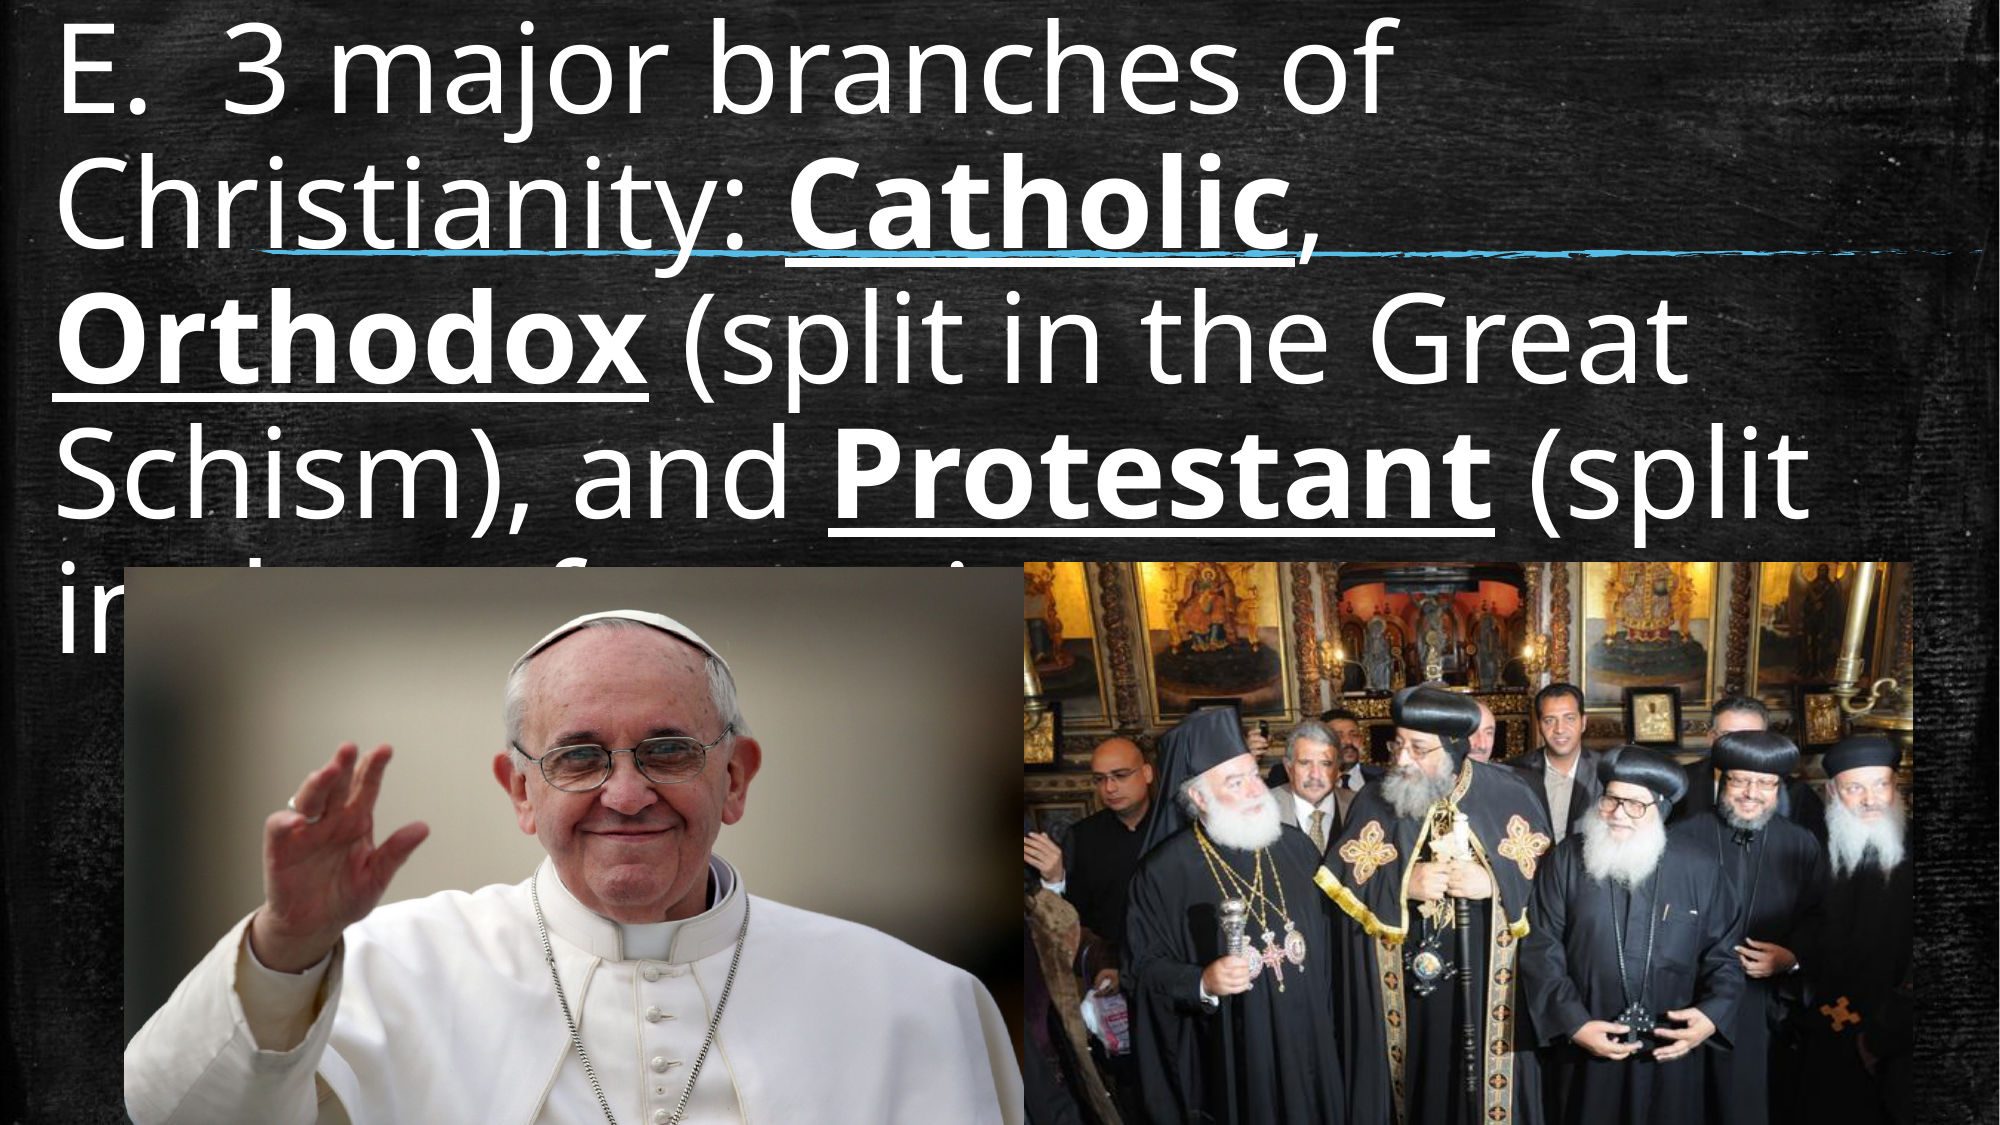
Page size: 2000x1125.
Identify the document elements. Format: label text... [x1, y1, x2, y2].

list E. 3 major branches of Christianity: Catholic, Orthodox (split in the Great Schism), and Protestant (split in the reformation) [37, 0, 1950, 561]
picture [124, 562, 1913, 1125]
